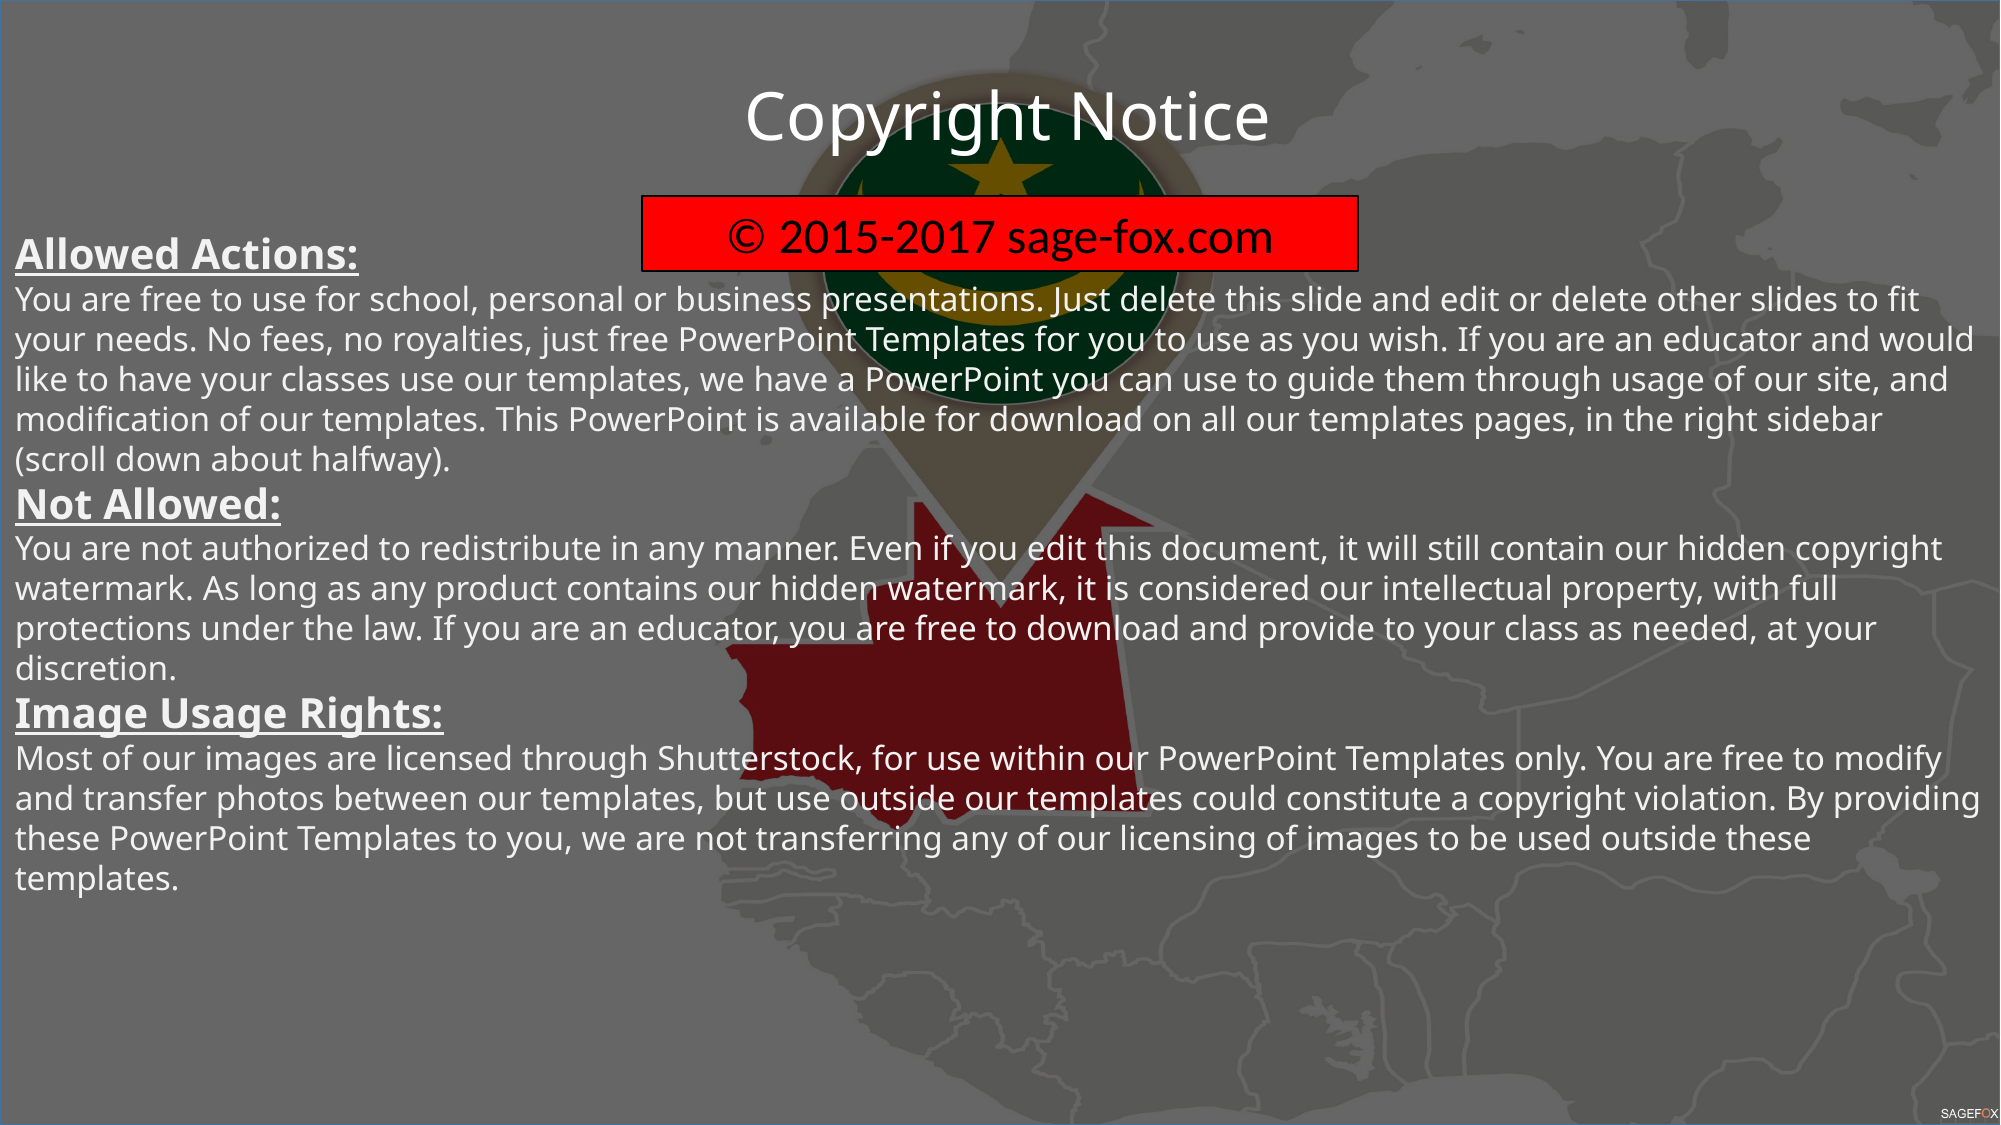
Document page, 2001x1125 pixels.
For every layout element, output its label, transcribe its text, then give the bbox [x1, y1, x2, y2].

text_box Allowed Actions: You are free to use for school, personal or business presentations. Just delete this slide and edit or delete other slides to fit your needs. No fees, no royalties, just free PowerPoint Templates for you to use as you wish. If you are an educator and would like to have your classes use our templates, we have a PowerPoint you can use to guide them through usage of our site, and modification of our templates. This PowerPoint is available for download on all our templates pages, in the right sidebar (scroll down about halfway). Not Allowed: You are not authorized to redistribute in any manner. Even if you edit this document, it will still contain our hidden copyright watermark. As long as any product contains our hidden watermark, it is considered our intellectual property, with full protections under the law. If you are an educator, you are free to download and provide to your class as needed, at your discretion. Image Usage Rights: Most of our images are licensed through Shutterstock, for use within our PowerPoint Templates only. You are free to modify and transfer photos between our templates, but use outside our templates could constitute a copyright violation. By providing these PowerPoint Templates to you, we are not transferring any of our licensing of images to be used outside these templates. [0, 0, 2000, 1125]
text_box © 2015-2017 sage-fox.com [641, 196, 1358, 272]
title Copyright Notice [493, 60, 1524, 178]
